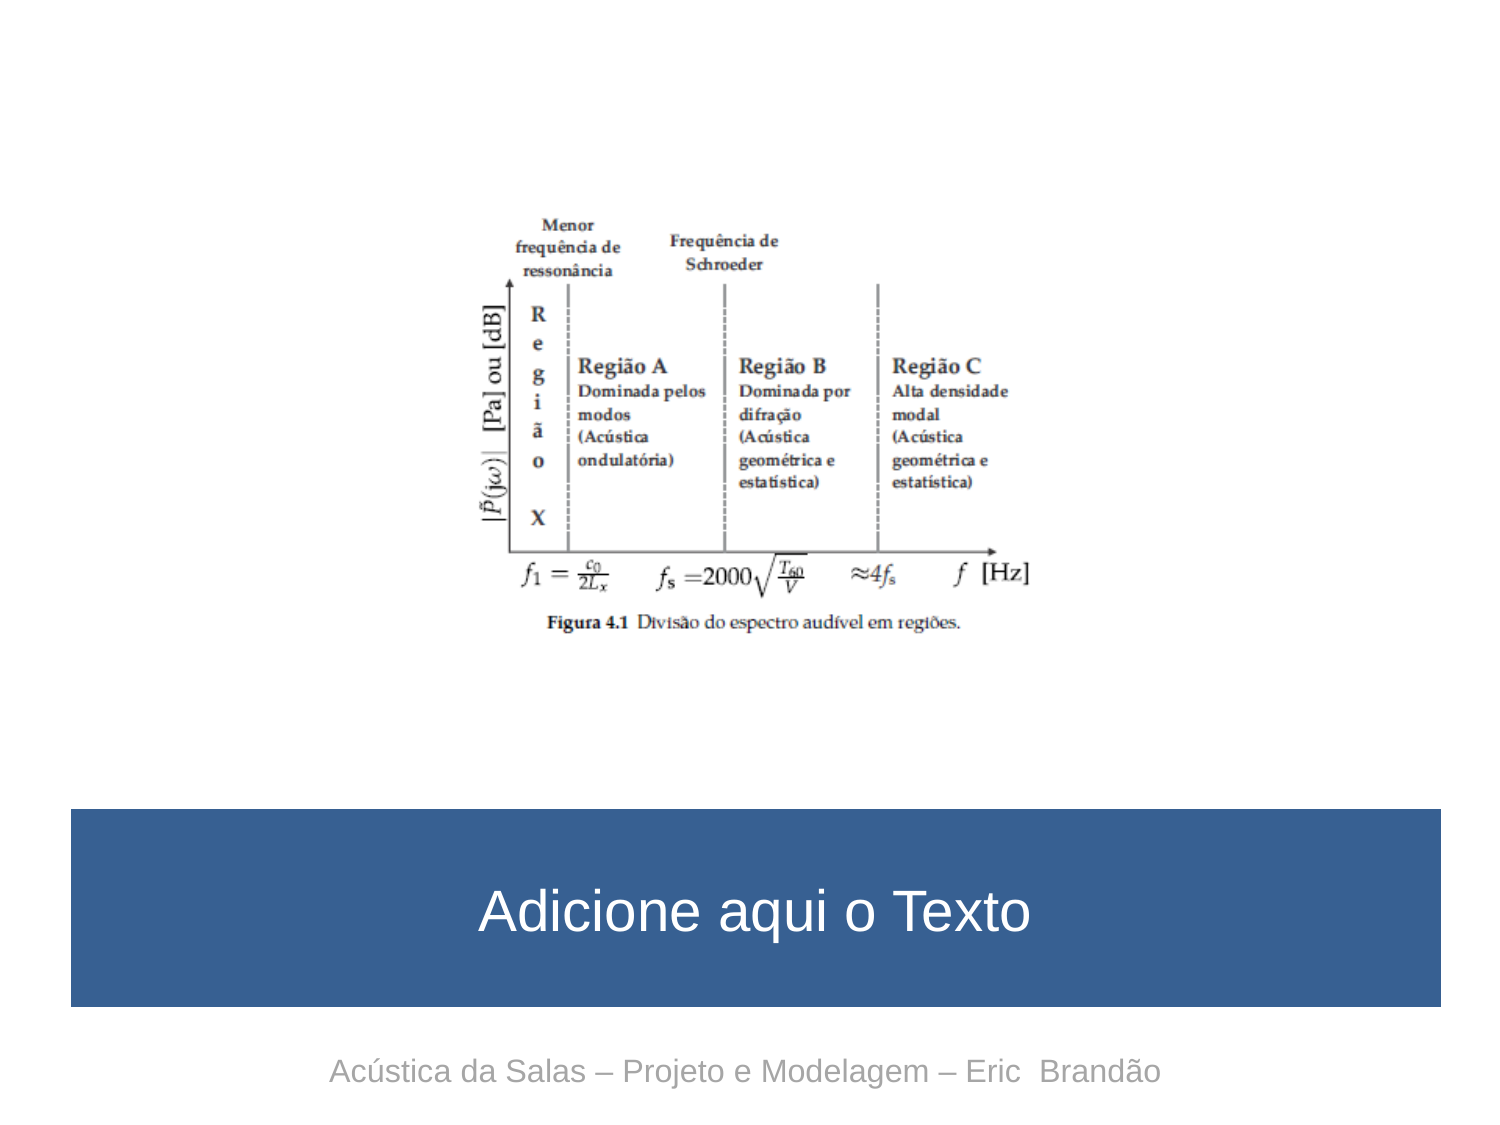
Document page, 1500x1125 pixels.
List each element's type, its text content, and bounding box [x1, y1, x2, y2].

text_box Adicione aqui o Texto [70, 808, 1442, 1008]
picture [431, 184, 1069, 646]
footer Acústica da Salas – Projeto e Modelagem – Eric Brandão [0, 1042, 1500, 1103]
